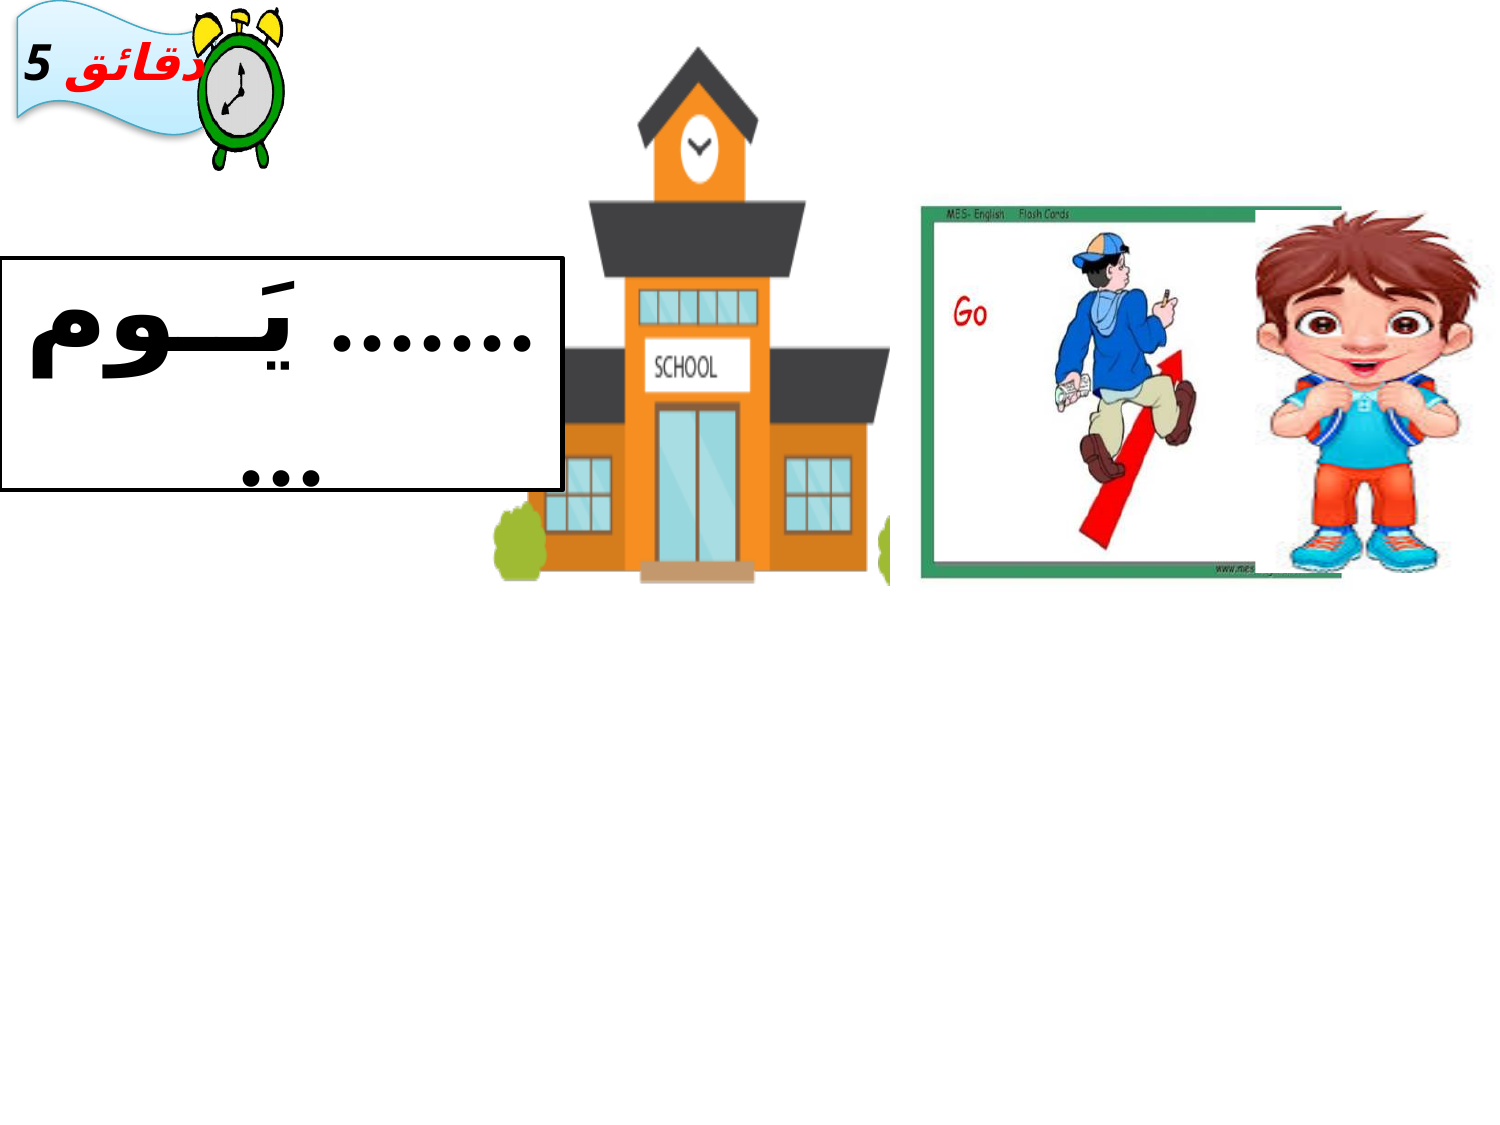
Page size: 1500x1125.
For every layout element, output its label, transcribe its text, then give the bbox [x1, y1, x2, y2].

text_box يَــوم .......... [0, 256, 463, 492]
picture [468, 46, 1500, 622]
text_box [17, 0, 285, 171]
